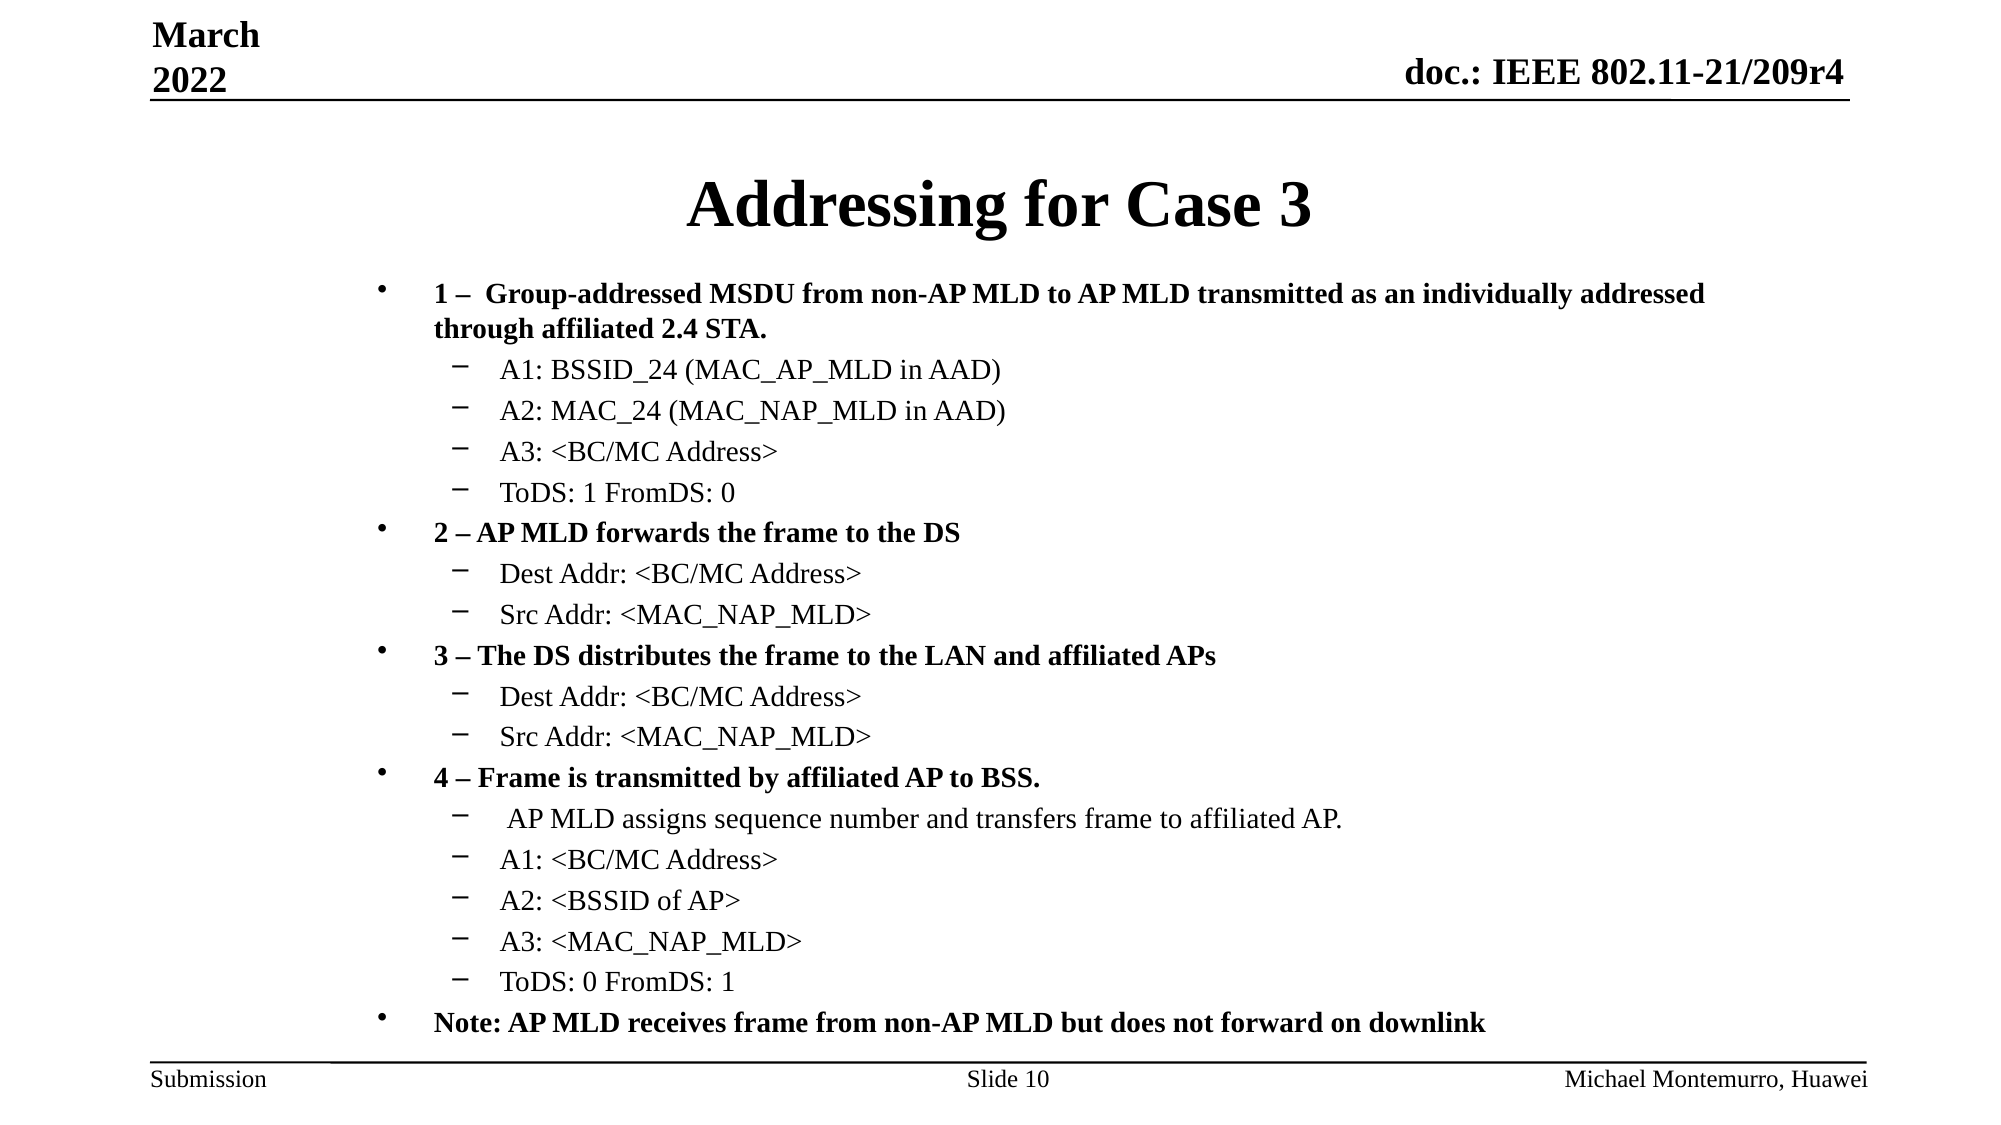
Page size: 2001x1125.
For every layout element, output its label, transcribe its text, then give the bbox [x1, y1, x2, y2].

title Addressing for Case 3 [150, 112, 1850, 288]
footer Michael Montemurro, Huawei [1560, 1061, 1869, 1093]
slide_number Slide 10 [966, 1061, 1051, 1093]
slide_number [152, 54, 325, 101]
list 1 – Group-addressed MSDU from non-AP MLD to AP MLD transmitted as an individually addressed through affiliated 2.4 STA. A1: BSSID_24 (MAC_AP_MLD in AAD) A2: MAC_24 (MAC_NAP_MLD in AAD) A3: <BC/MC Address> ToDS: 1 FromDS: 0 2 – AP MLD forwards the frame to the DS Dest Addr: <BC/MC Address> Src Addr: <MAC_NAP_MLD> 3 – The DS distributes the frame to the LAN and affiliated APs Dest Addr: <BC/MC Address> Src Addr: <MAC_NAP_MLD> 4 – Frame is transmitted by affiliated AP to BSS. AP MLD assigns sequence number and transfers frame to affiliated AP. A1: <BC/MC Address> A2: <BSSID of AP> A3: <MAC_NAP_MLD> ToDS: 0 FromDS: 1 Note: AP MLD receives frame from non-AP MLD but does not forward on downlink [362, 267, 1733, 943]
